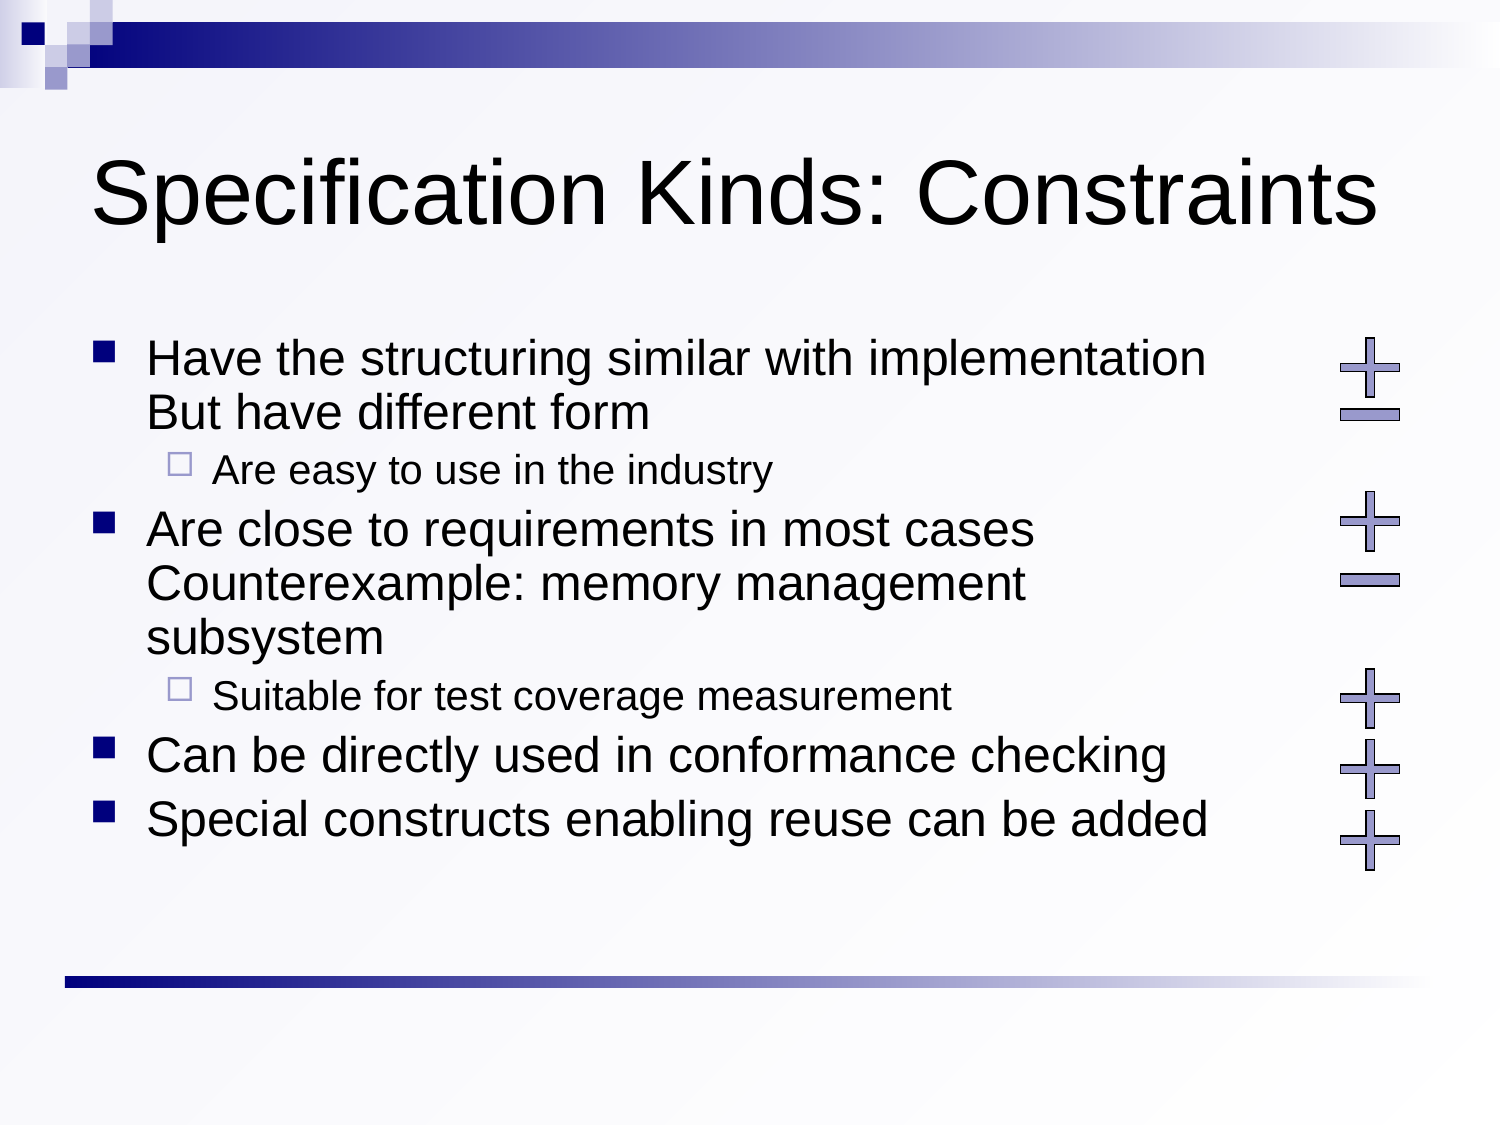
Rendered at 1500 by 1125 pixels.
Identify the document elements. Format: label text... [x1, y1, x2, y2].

text_box [1340, 491, 1400, 551]
title Specification Kinds: Constraints [74, 74, 1426, 301]
text_box [1340, 574, 1400, 586]
text_box [1340, 810, 1400, 870]
text_box [1340, 338, 1400, 398]
list Have the structuring similar with implementation But have different form Are easy to use in the industry Are close to requirements in most cases Counterexample: memory management subsystem Suitable for test coverage measurement Can be directly used in conformance checking Special constructs enabling reuse can be added [74, 324, 1294, 963]
text_box [1340, 668, 1400, 728]
text_box [1340, 408, 1400, 421]
text_box [1340, 739, 1400, 799]
